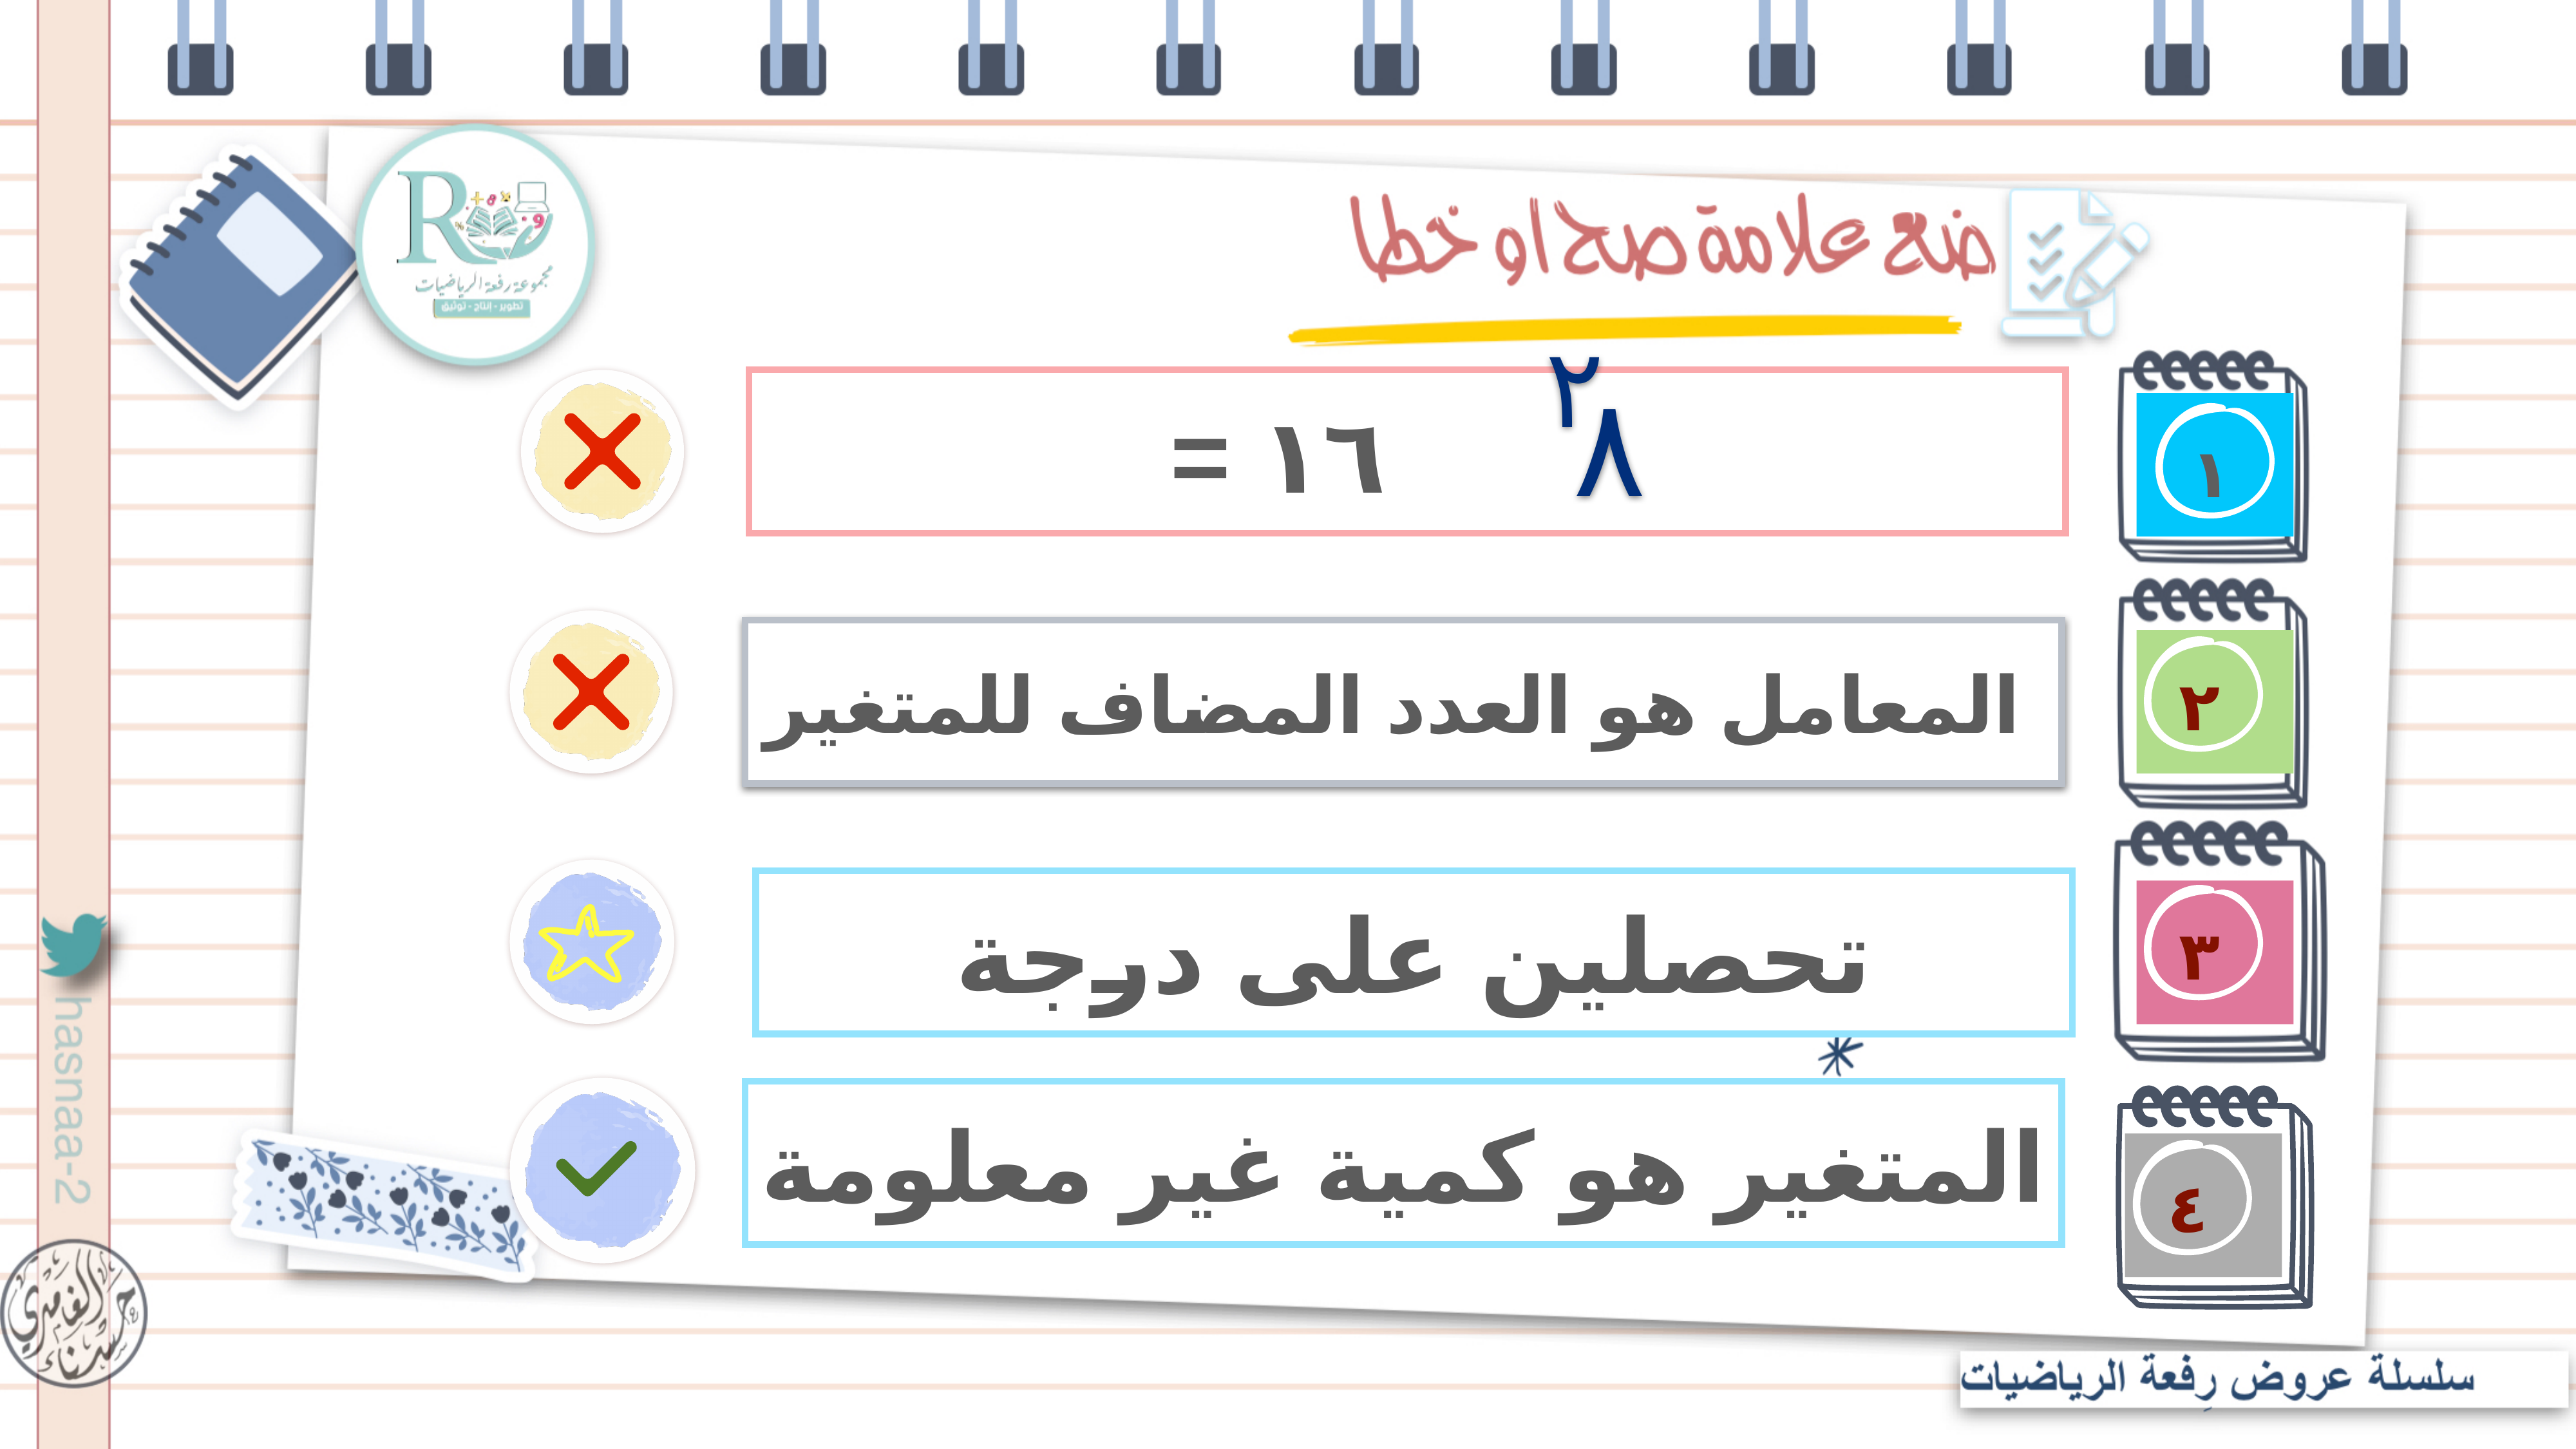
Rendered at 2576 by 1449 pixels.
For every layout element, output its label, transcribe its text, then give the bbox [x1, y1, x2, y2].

text_box المتغير هو كمية غير معلومة [745, 1081, 2062, 1245]
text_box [1526, 353, 1722, 519]
text_box [2132, 1139, 2252, 1256]
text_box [2143, 636, 2264, 752]
text_box ٤ [2155, 1162, 2221, 1248]
text_box [2125, 1133, 2282, 1278]
text_box [2136, 630, 2294, 774]
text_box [509, 859, 675, 1025]
text_box = ١٦ [748, 370, 2066, 533]
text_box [2136, 880, 2294, 1025]
picture [0, 0, 2576, 1449]
text_box [2116, 1085, 2315, 1310]
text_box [520, 370, 685, 533]
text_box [509, 1077, 696, 1264]
text_box [2136, 393, 2294, 537]
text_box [2155, 402, 2275, 519]
text_box تحصلين على درجة [755, 870, 2073, 1034]
text_box المعامل هو العدد المضاف للمتغير [745, 620, 2062, 784]
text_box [509, 610, 673, 774]
